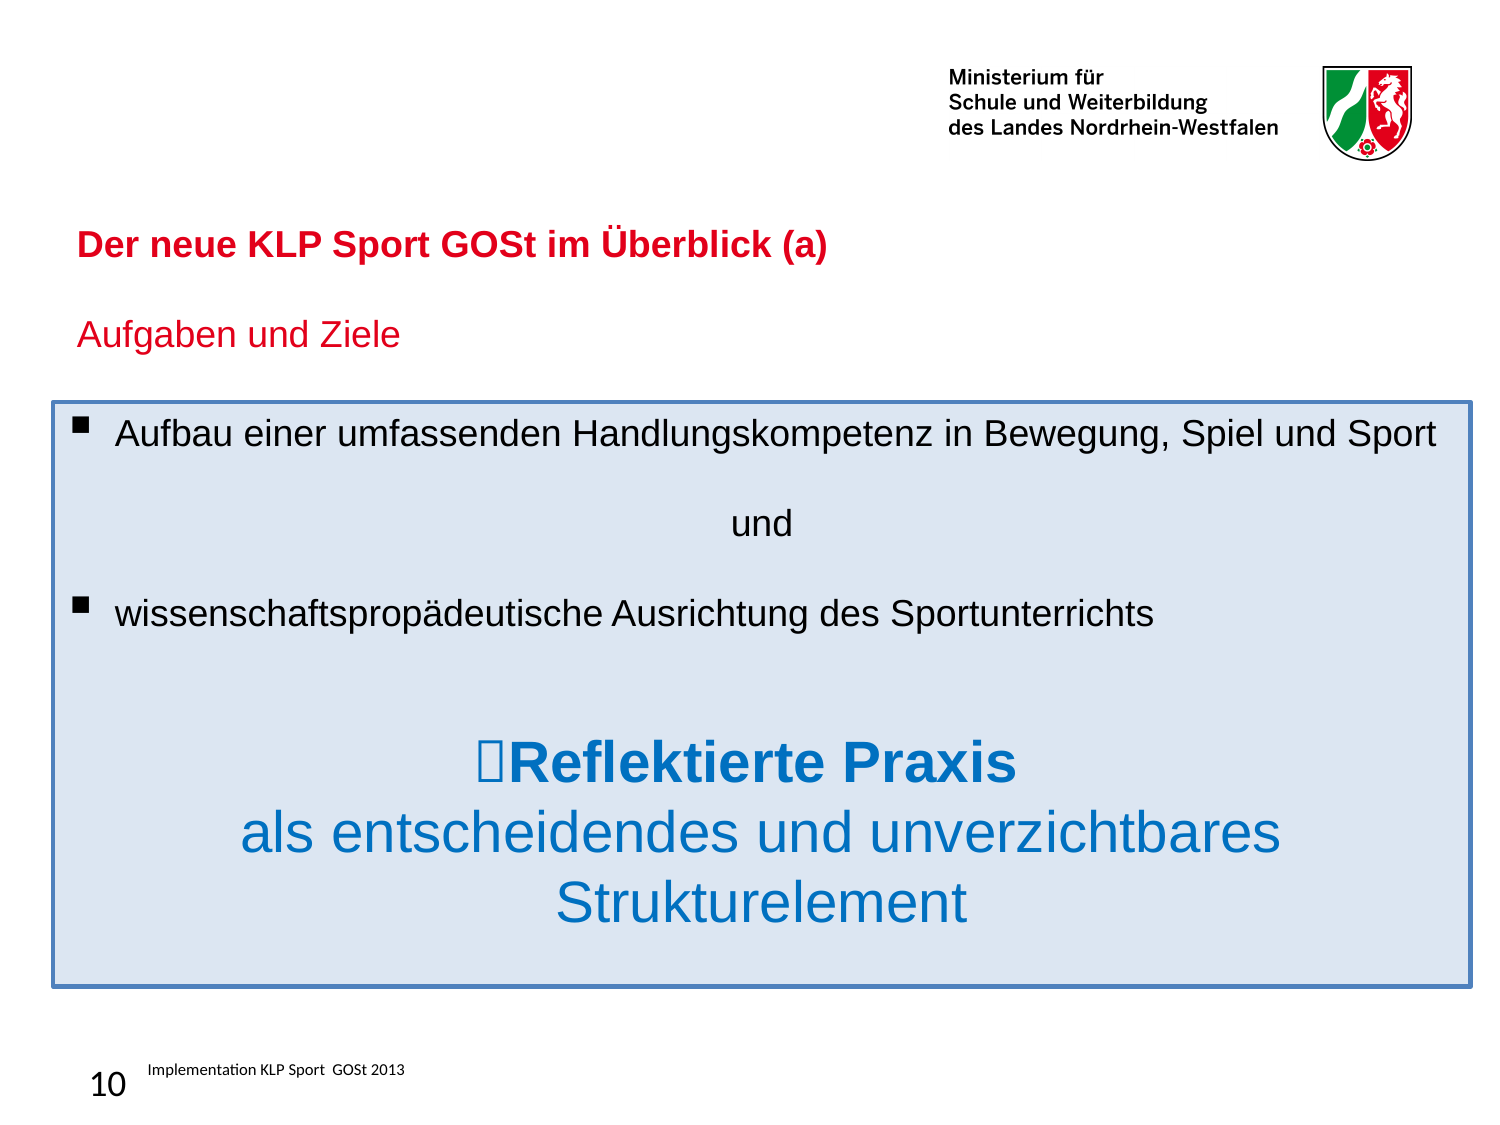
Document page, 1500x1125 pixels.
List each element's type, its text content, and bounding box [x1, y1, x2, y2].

title Der neue KLP Sport GOSt im Überblick (a) Aufgaben und Ziele [76, 196, 1400, 400]
picture [949, 66, 1412, 161]
text_box Implementation KLP Sport GOSt 2013 [147, 1058, 491, 1115]
text_box Aufbau einer umfassenden Handlungskompetenz in Bewegung, Spiel und Sport und wissenschaftspropädeutische Ausrichtung des Sportunterrichts Reflektierte Praxis als entscheidendes und unverzichtbares Strukturelement [51, 400, 1473, 989]
text_box 10 [88, 1058, 136, 1115]
